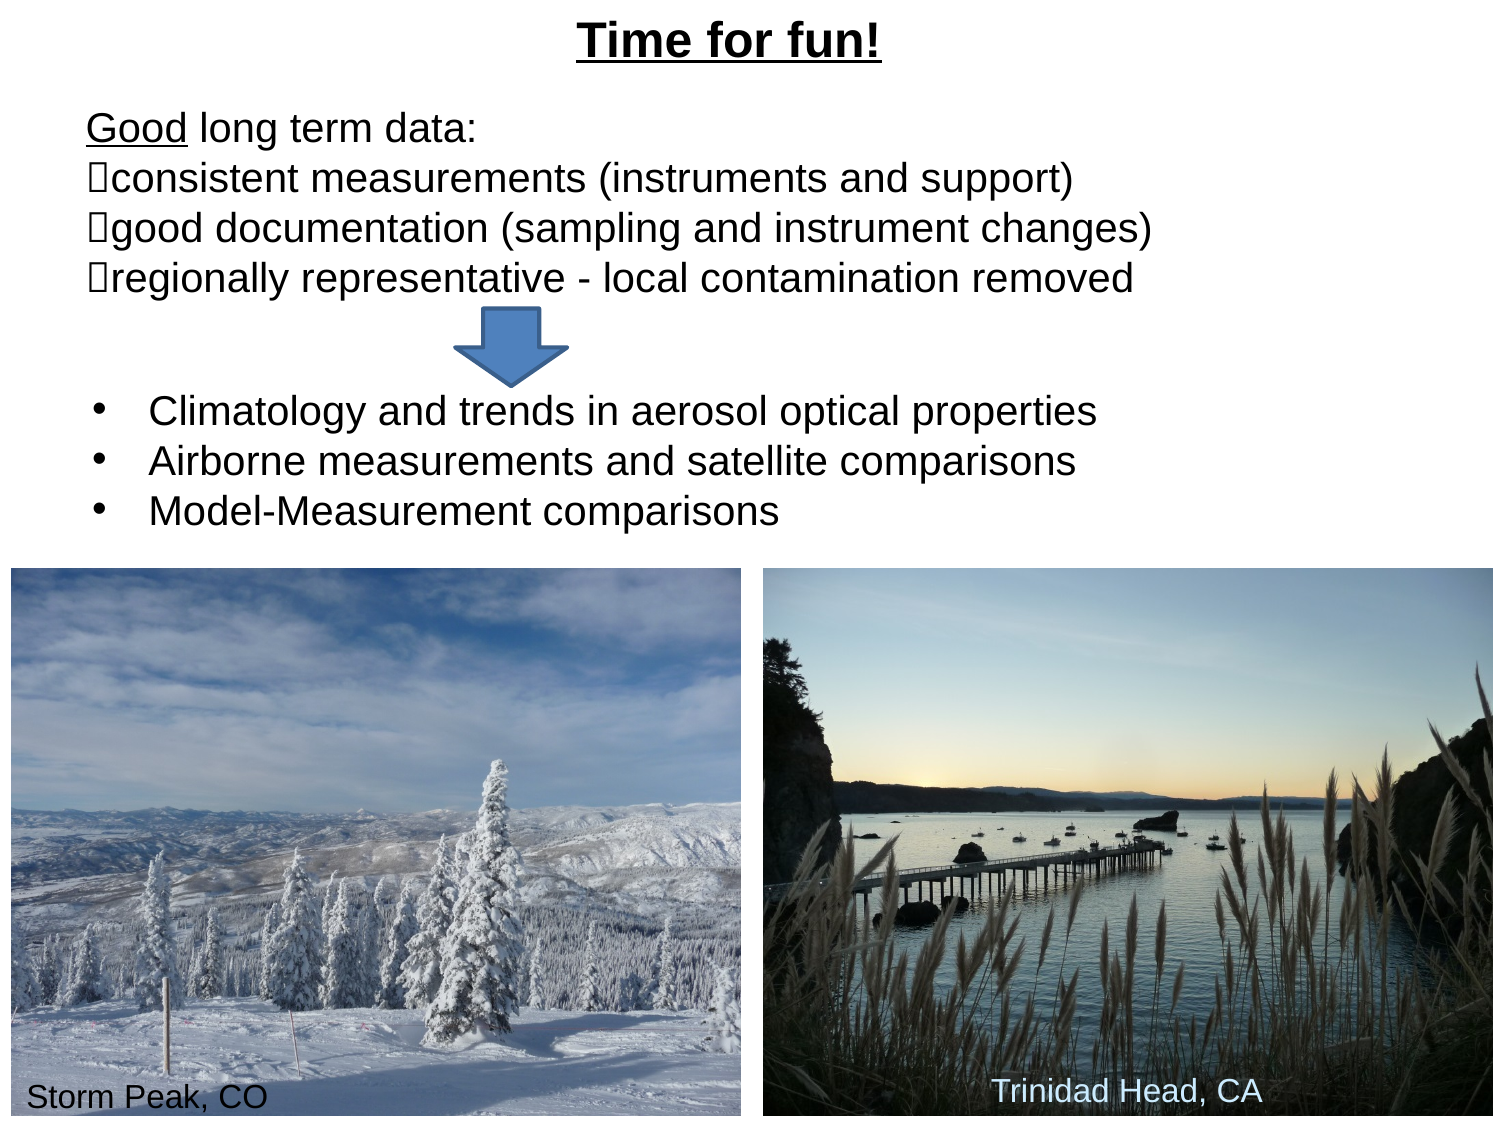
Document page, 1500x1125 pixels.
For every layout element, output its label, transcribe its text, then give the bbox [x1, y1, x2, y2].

text_box [453, 306, 570, 388]
text_box Climatology and trends in aerosol optical properties Airborne measurements and satellite comparisons Model-Measurement comparisons [77, 376, 1125, 541]
text_box Time for fun! [561, 0, 897, 75]
text_box Good long term data: consistent measurements (instruments and support) good documentation (sampling and instrument changes) regionally representative - local contamination removed [70, 93, 1169, 309]
picture [11, 568, 741, 1116]
picture [763, 568, 1493, 1116]
